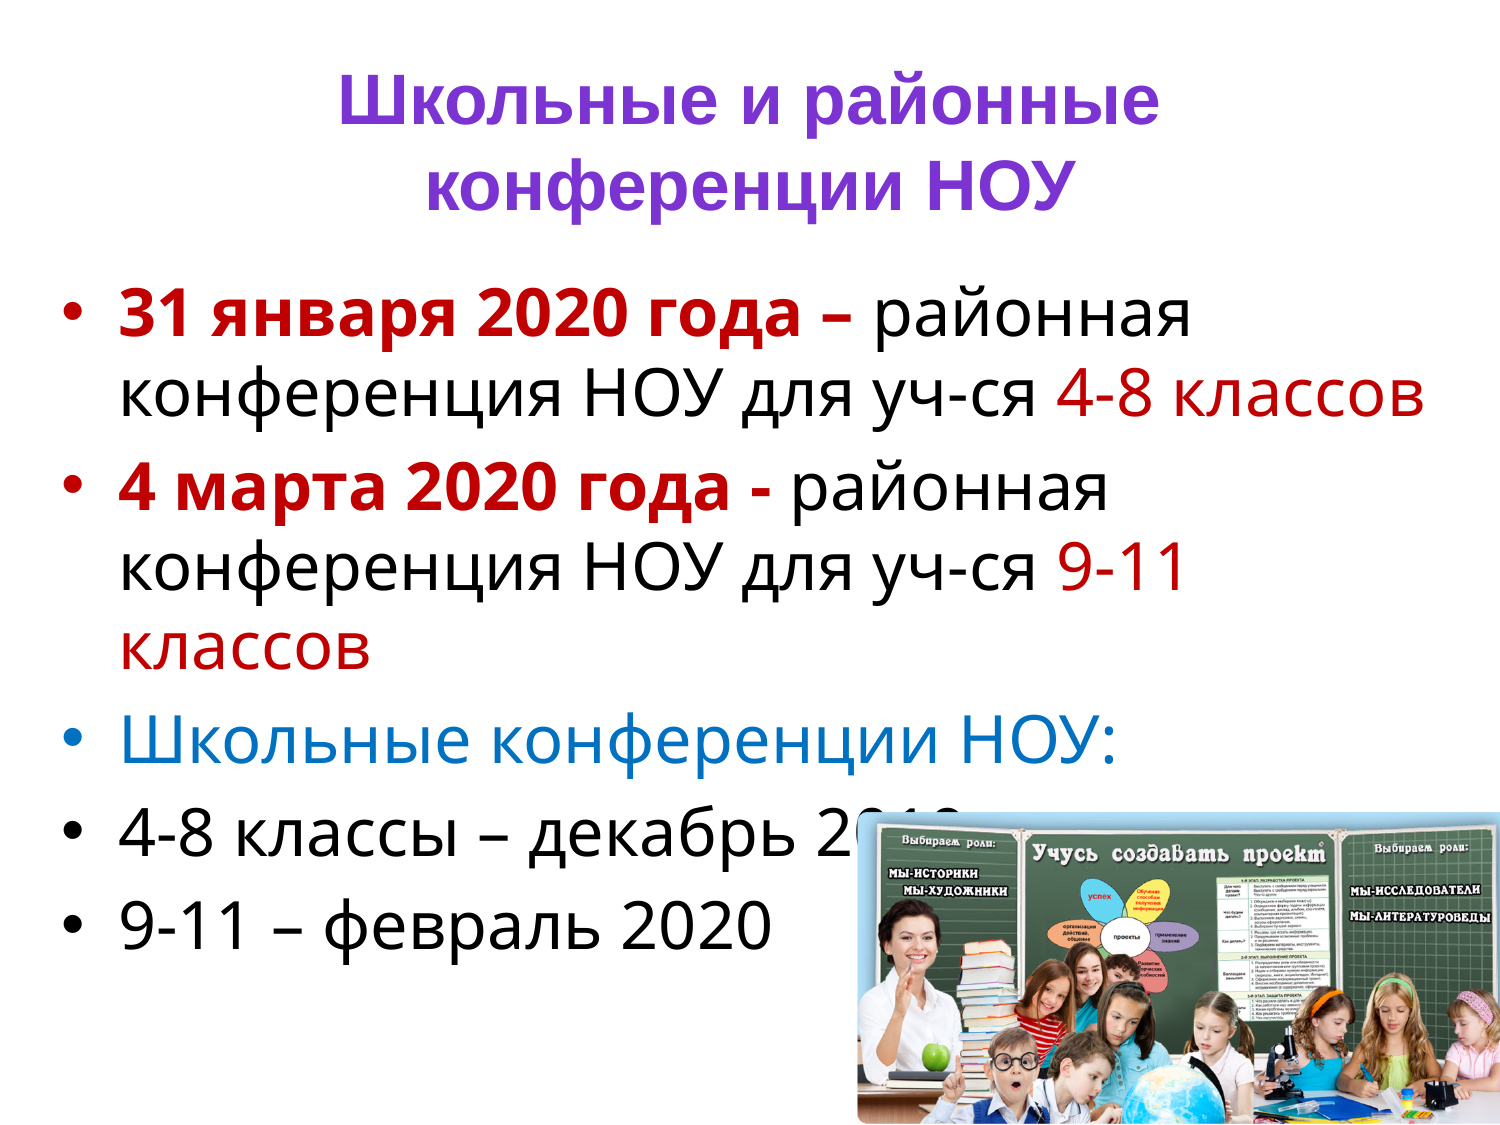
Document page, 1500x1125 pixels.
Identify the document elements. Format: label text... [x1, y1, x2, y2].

title Школьные и районные конференции НОУ [75, 45, 1425, 233]
list 31 января 2020 года – районная конференция НОУ для уч-ся 4-8 классов 4 марта 2020 года - районная конференция НОУ для уч-ся 9-11 классов Школьные конференции НОУ: 4-8 классы – декабрь 2019 9-11 – февраль 2020 [46, 262, 1465, 1005]
picture [855, 808, 1500, 1125]
